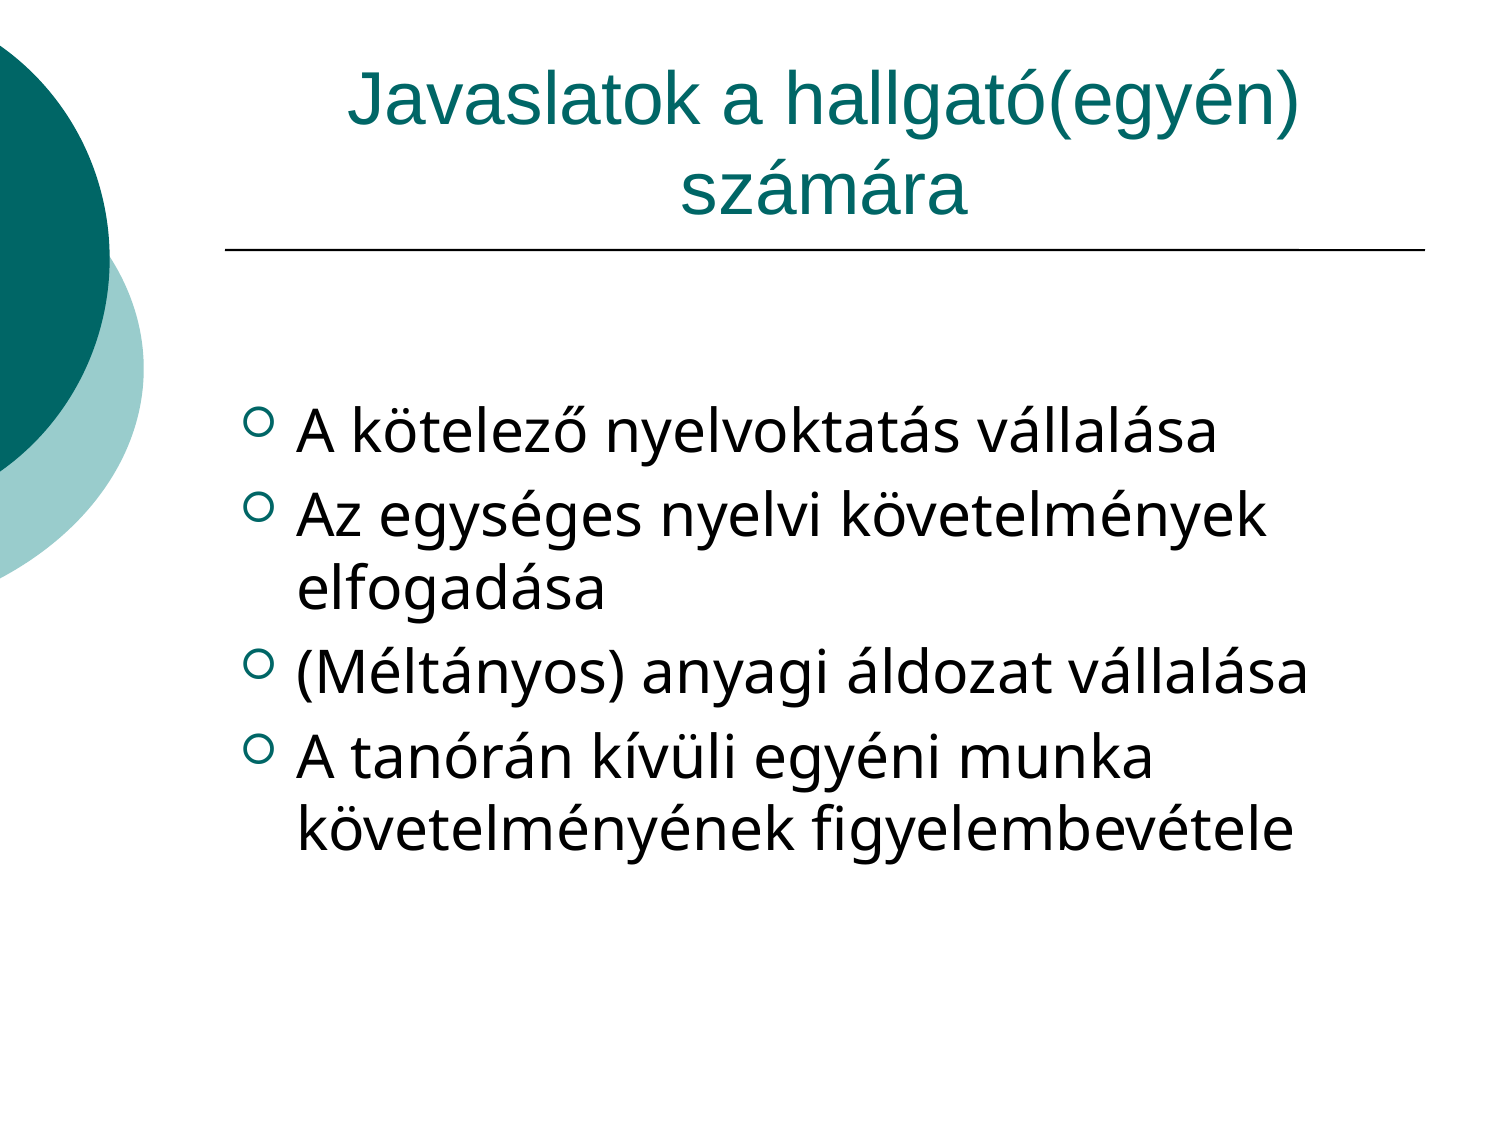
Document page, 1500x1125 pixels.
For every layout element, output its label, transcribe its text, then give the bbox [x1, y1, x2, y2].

list A kötelező nyelvoktatás vállalása Az egységes nyelvi követelmények elfogadása (Méltányos) anyagi áldozat vállalása A tanórán kívüli egyéni munka követelményének figyelembevétele [224, 299, 1425, 975]
title Javaslatok a hallgató(egyén) számára [224, 49, 1425, 238]
